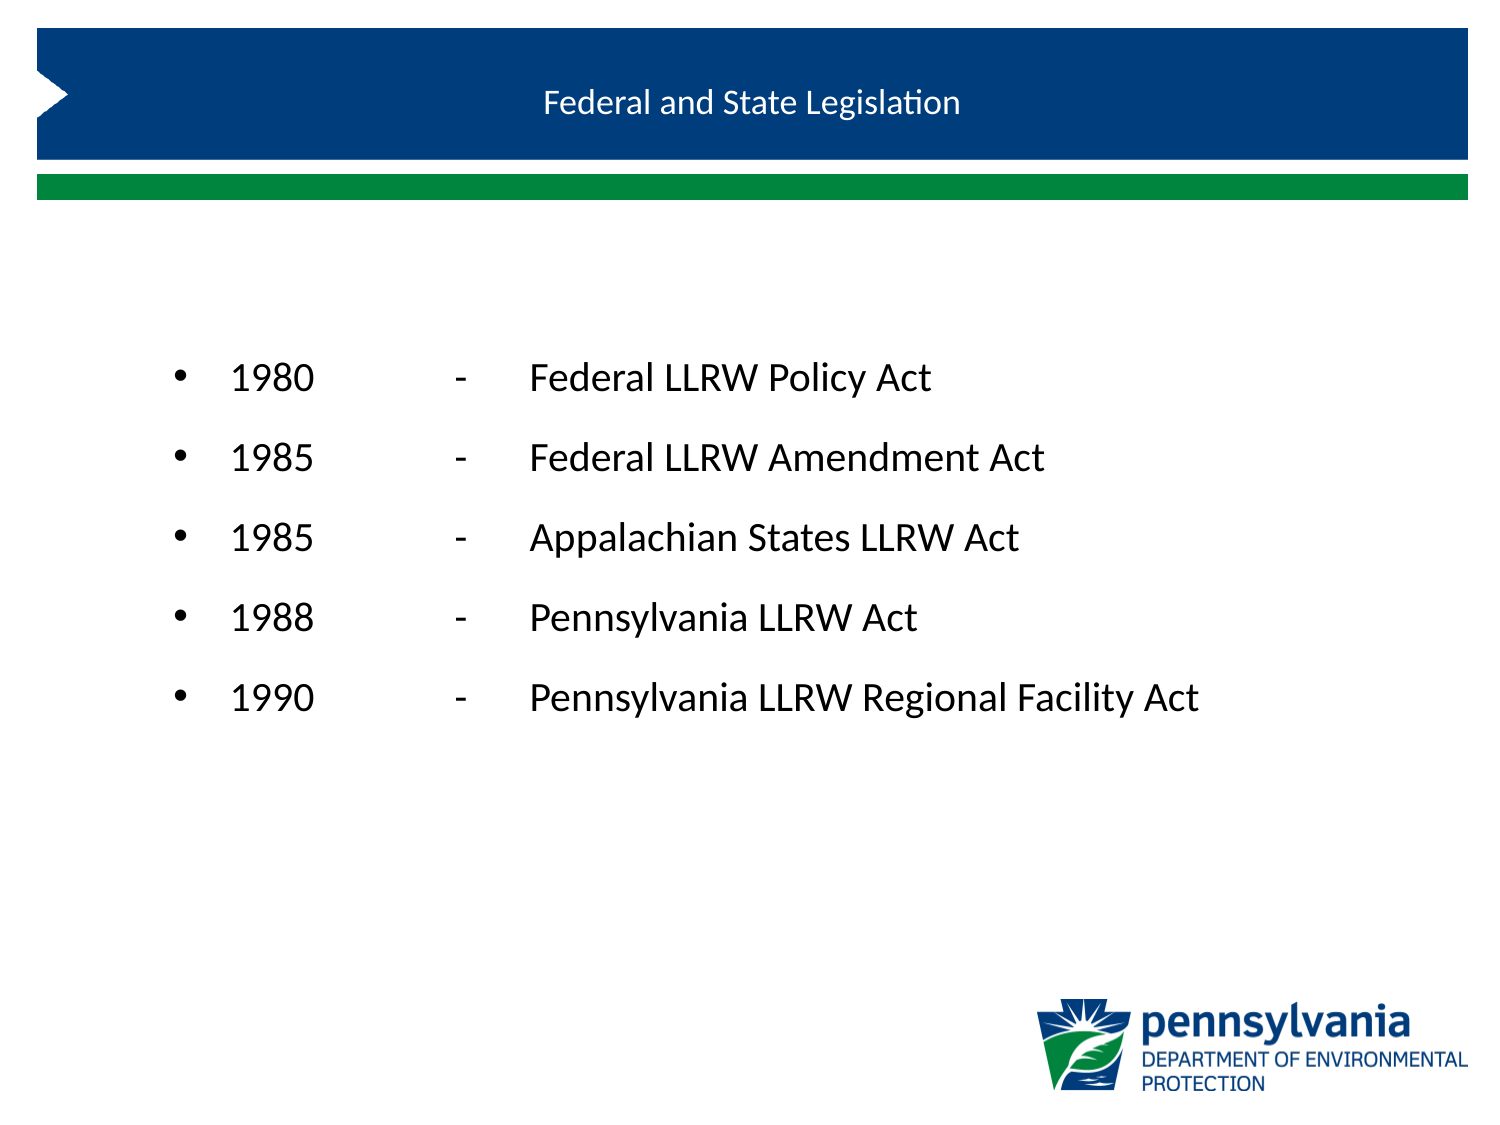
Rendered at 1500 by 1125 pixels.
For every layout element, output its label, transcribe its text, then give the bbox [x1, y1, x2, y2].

list 1980 - Federal LLRW Policy Act 1985 - Federal LLRW Amendment Act 1985 - Appalachian States LLRW Act 1988 - Pennsylvania LLRW Act 1990 - Pennsylvania LLRW Regional Facility Act [158, 337, 1300, 975]
picture [37, 28, 1469, 201]
picture [1037, 999, 1469, 1092]
